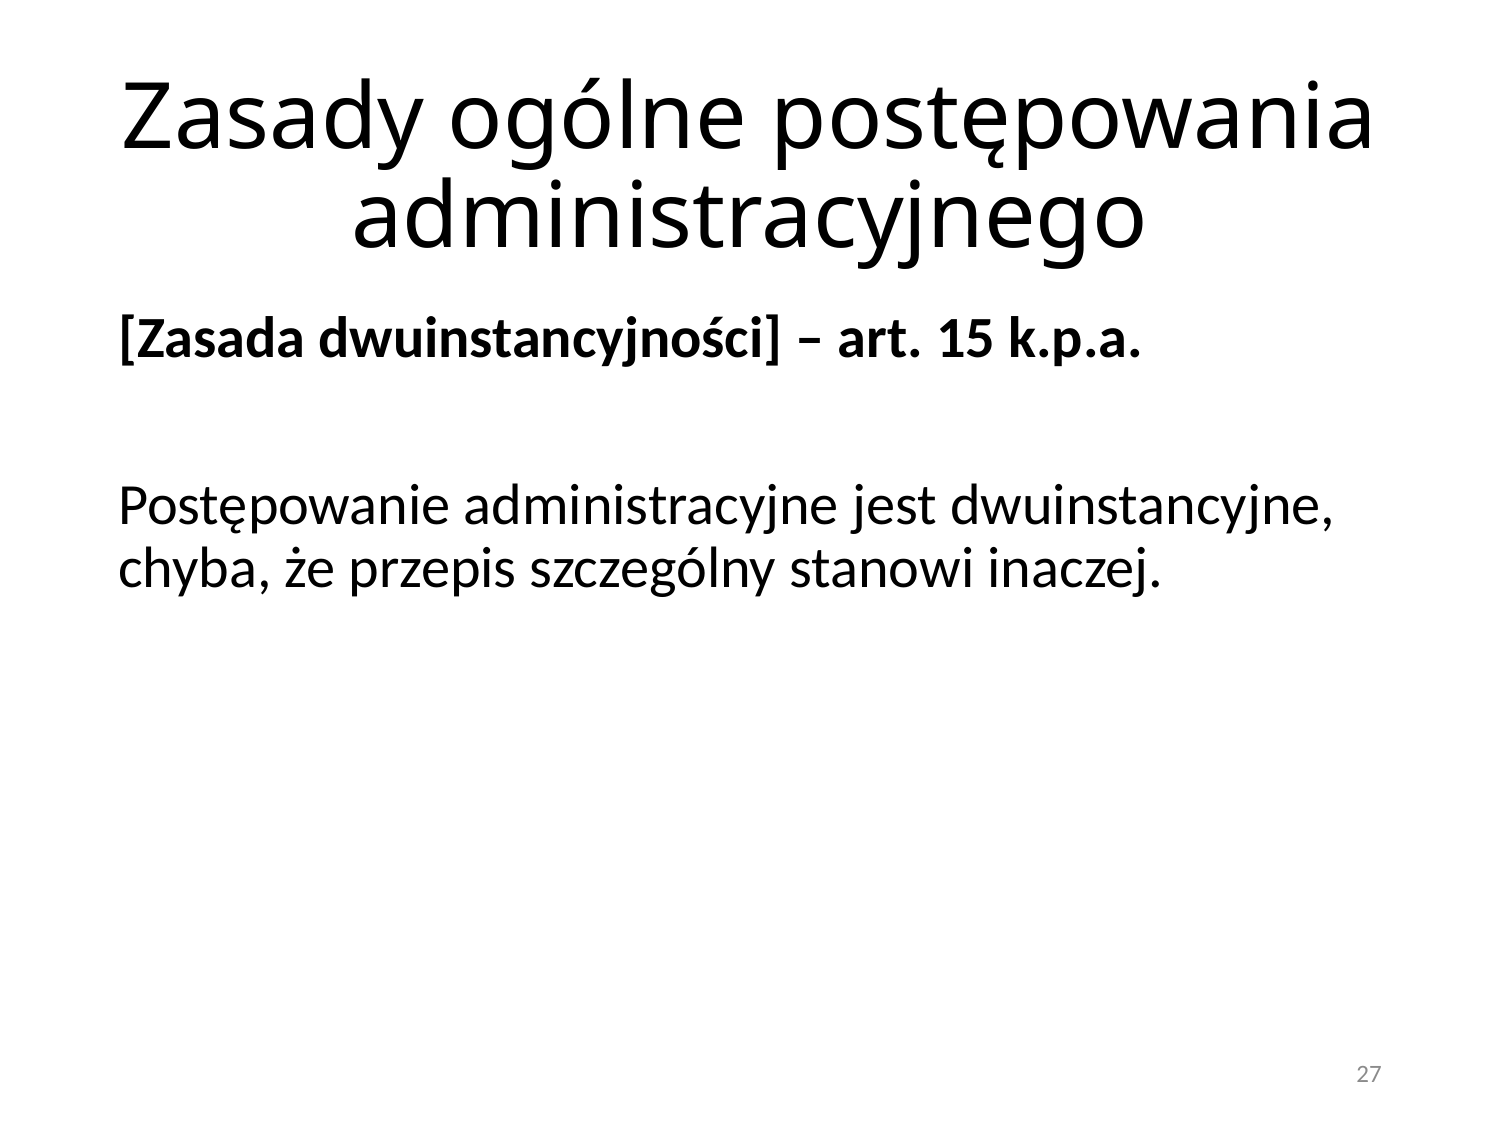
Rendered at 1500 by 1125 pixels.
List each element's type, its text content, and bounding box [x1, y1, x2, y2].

slide_number 27 [1059, 1042, 1397, 1103]
title Zasady ogólne postępowania administracyjnego [103, 59, 1397, 278]
list [Zasada dwuinstancyjności] – art. 15 k.p.a. Postępowanie administracyjne jest dwuinstancyjne, chyba, że przepis szczególny stanowi inaczej. [103, 299, 1397, 1014]
